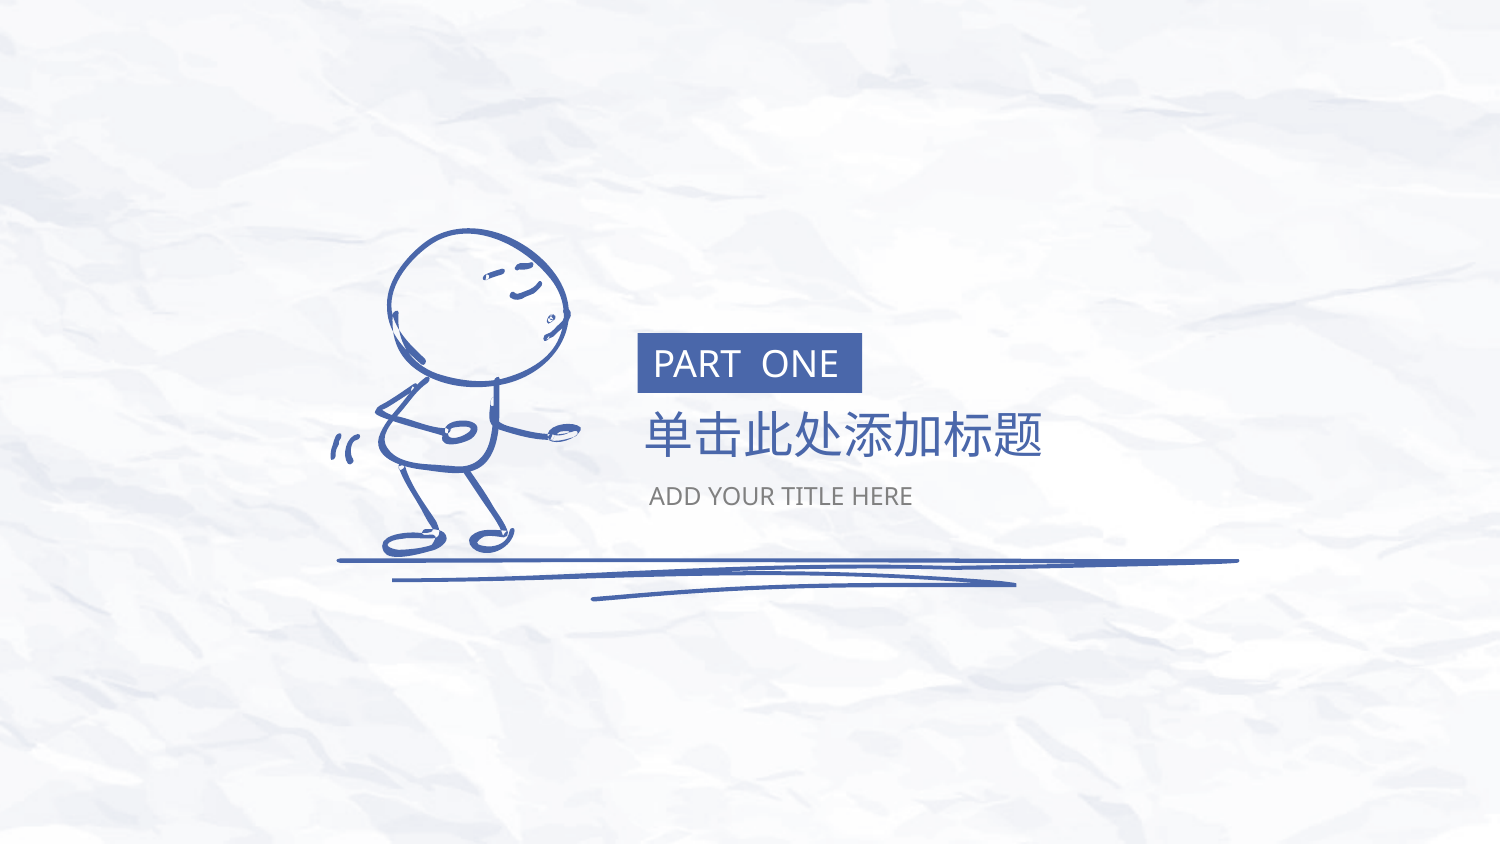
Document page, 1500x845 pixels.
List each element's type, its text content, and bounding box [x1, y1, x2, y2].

text_box 单击此处添加标题 [632, 398, 1056, 470]
text_box PART ONE [637, 333, 863, 393]
text_box ADD YOUR TITLE HERE [637, 474, 1028, 516]
text_box [392, 558, 1240, 602]
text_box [330, 209, 588, 564]
